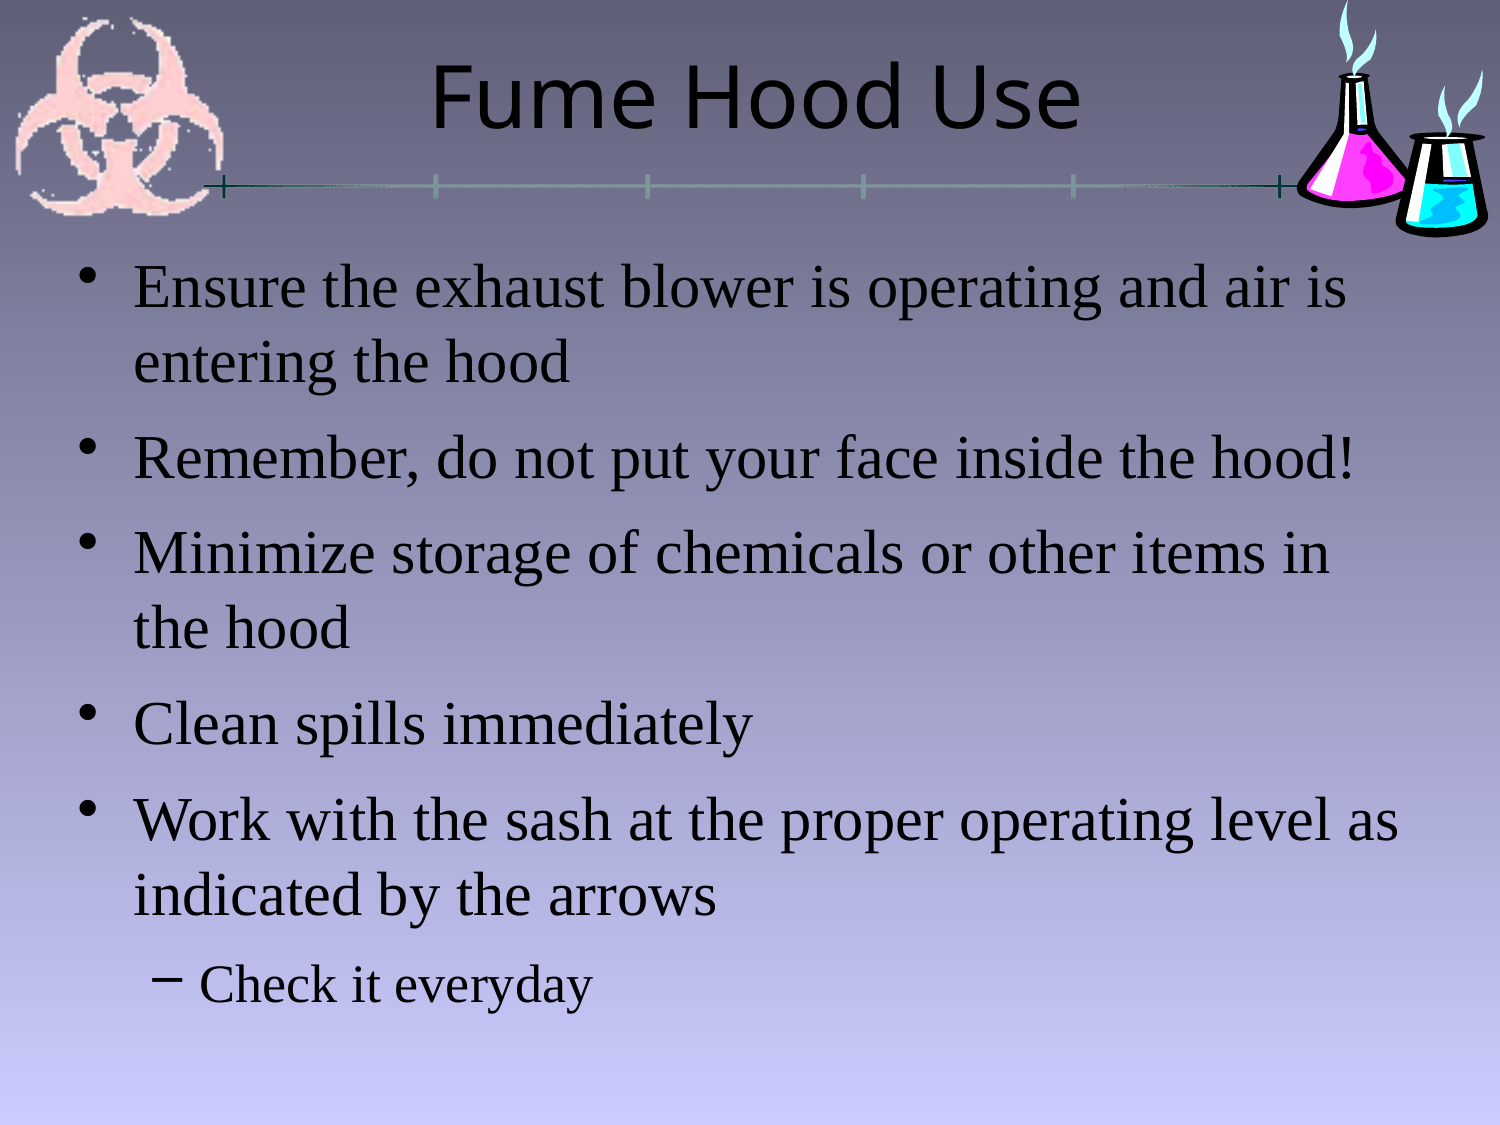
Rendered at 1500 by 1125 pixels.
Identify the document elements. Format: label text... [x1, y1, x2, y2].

title Fume Hood Use [224, 0, 1288, 188]
list Ensure the exhaust blower is operating and air is entering the hood Remember, do not put your face inside the hood! Minimize storage of chemicals or other items in the hood Clean spills immediately Work with the sash at the proper operating level as indicated by the arrows Check it everyday [62, 237, 1438, 1088]
picture [0, 0, 1325, 233]
